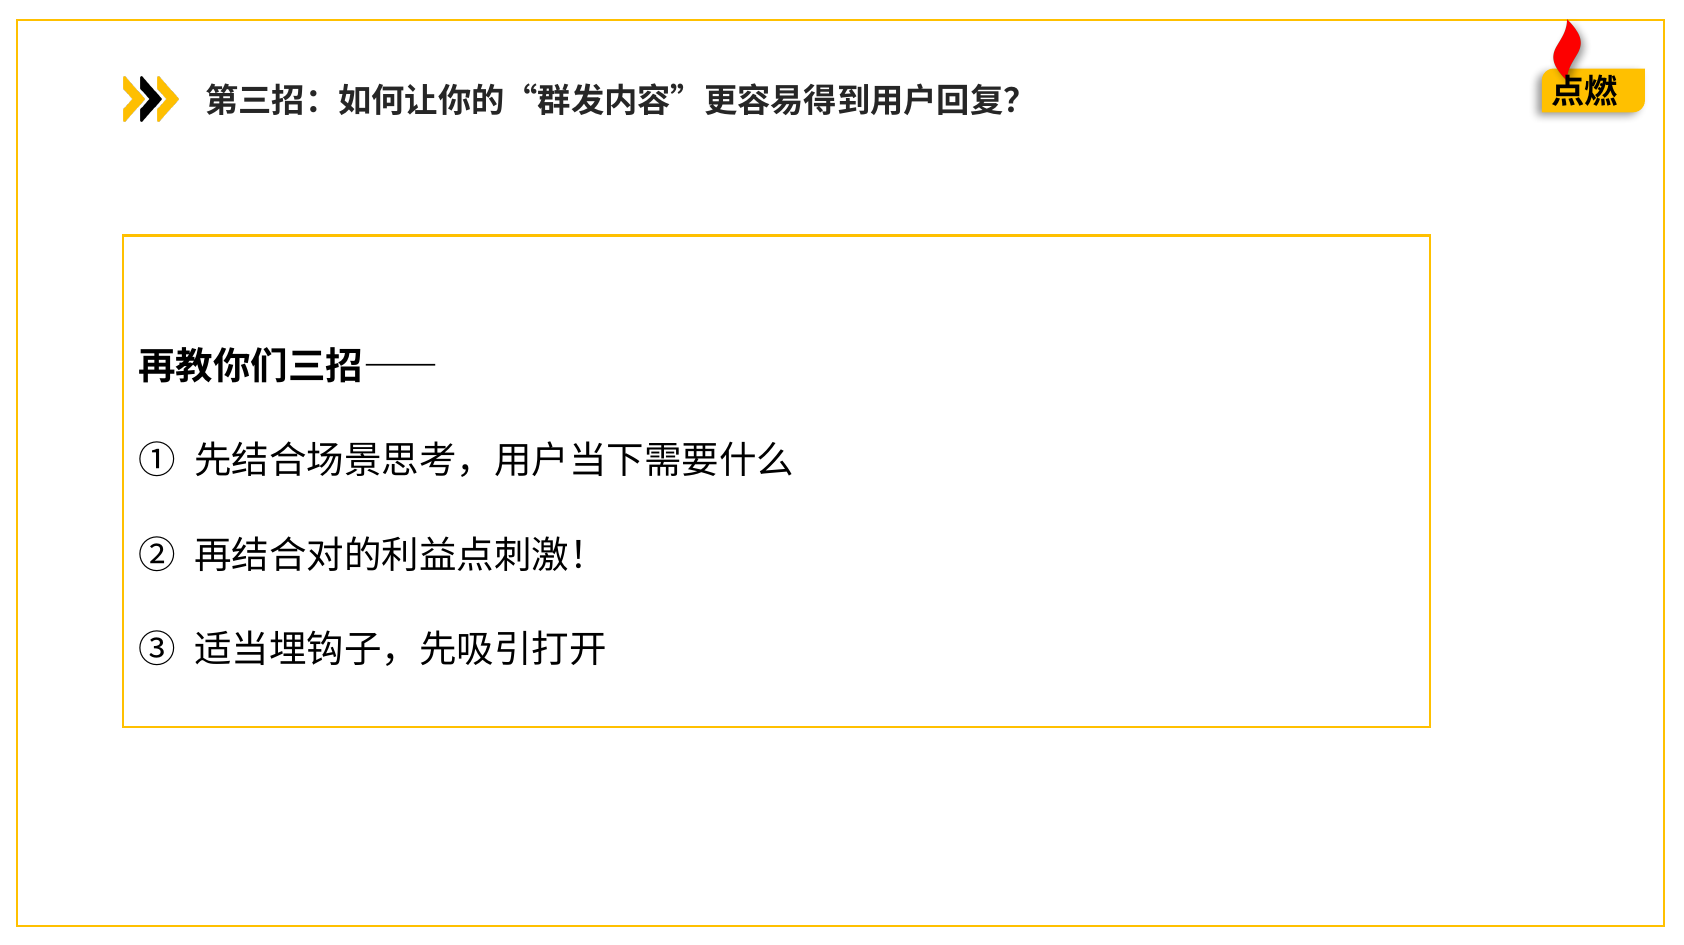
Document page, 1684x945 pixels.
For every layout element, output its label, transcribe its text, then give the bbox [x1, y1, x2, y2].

text_box 第三招：如何让你的“群发内容”更容易得到用户回复？ [190, 71, 1034, 127]
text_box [123, 76, 180, 122]
text_box [16, 19, 1665, 927]
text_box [1536, 19, 1645, 118]
text_box 再教你们三招—— 先结合场景思考，用户当下需要什么 再结合对的利益点刺激！ 适当埋钩子，先吸引打开 [122, 234, 1431, 728]
